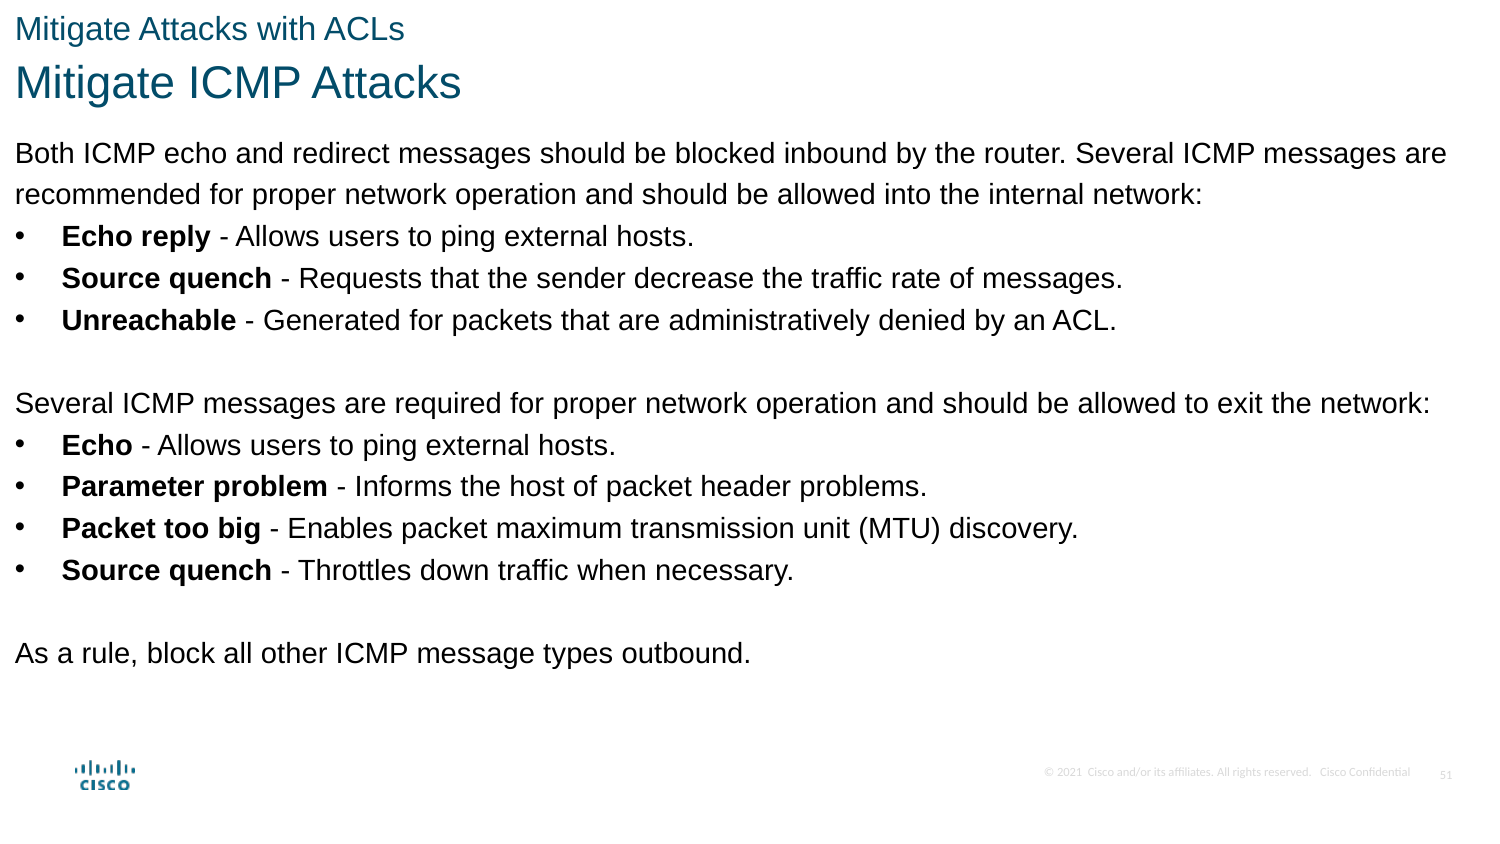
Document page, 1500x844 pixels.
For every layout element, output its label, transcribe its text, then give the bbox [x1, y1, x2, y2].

slide_number 51 [1425, 759, 1500, 797]
list Mitigate ICMP Attacks [0, 45, 1500, 119]
list Mitigate Attacks with ACLs [0, 0, 1500, 45]
text_box Both ICMP echo and redirect messages should be blocked inbound by the router. Several ICMP messages are recommended for proper network operation and should be allowed into the internal network: Echo reply - Allows users to ping external hosts. Source quench - Requests that the sender decrease the traffic rate of messages. Unreachable - Generated for packets that are administratively denied by an ACL. Several ICMP messages are required for proper network operation and should be allowed to exit the network: Echo - Allows users to ping external hosts. Parameter problem - Informs the host of packet header problems. Packet too big - Enables packet maximum transmission unit (MTU) discovery. Source quench - Throttles down traffic when necessary. As a rule, block all other ICMP message types outbound. [0, 119, 1500, 542]
picture [75, 759, 135, 790]
